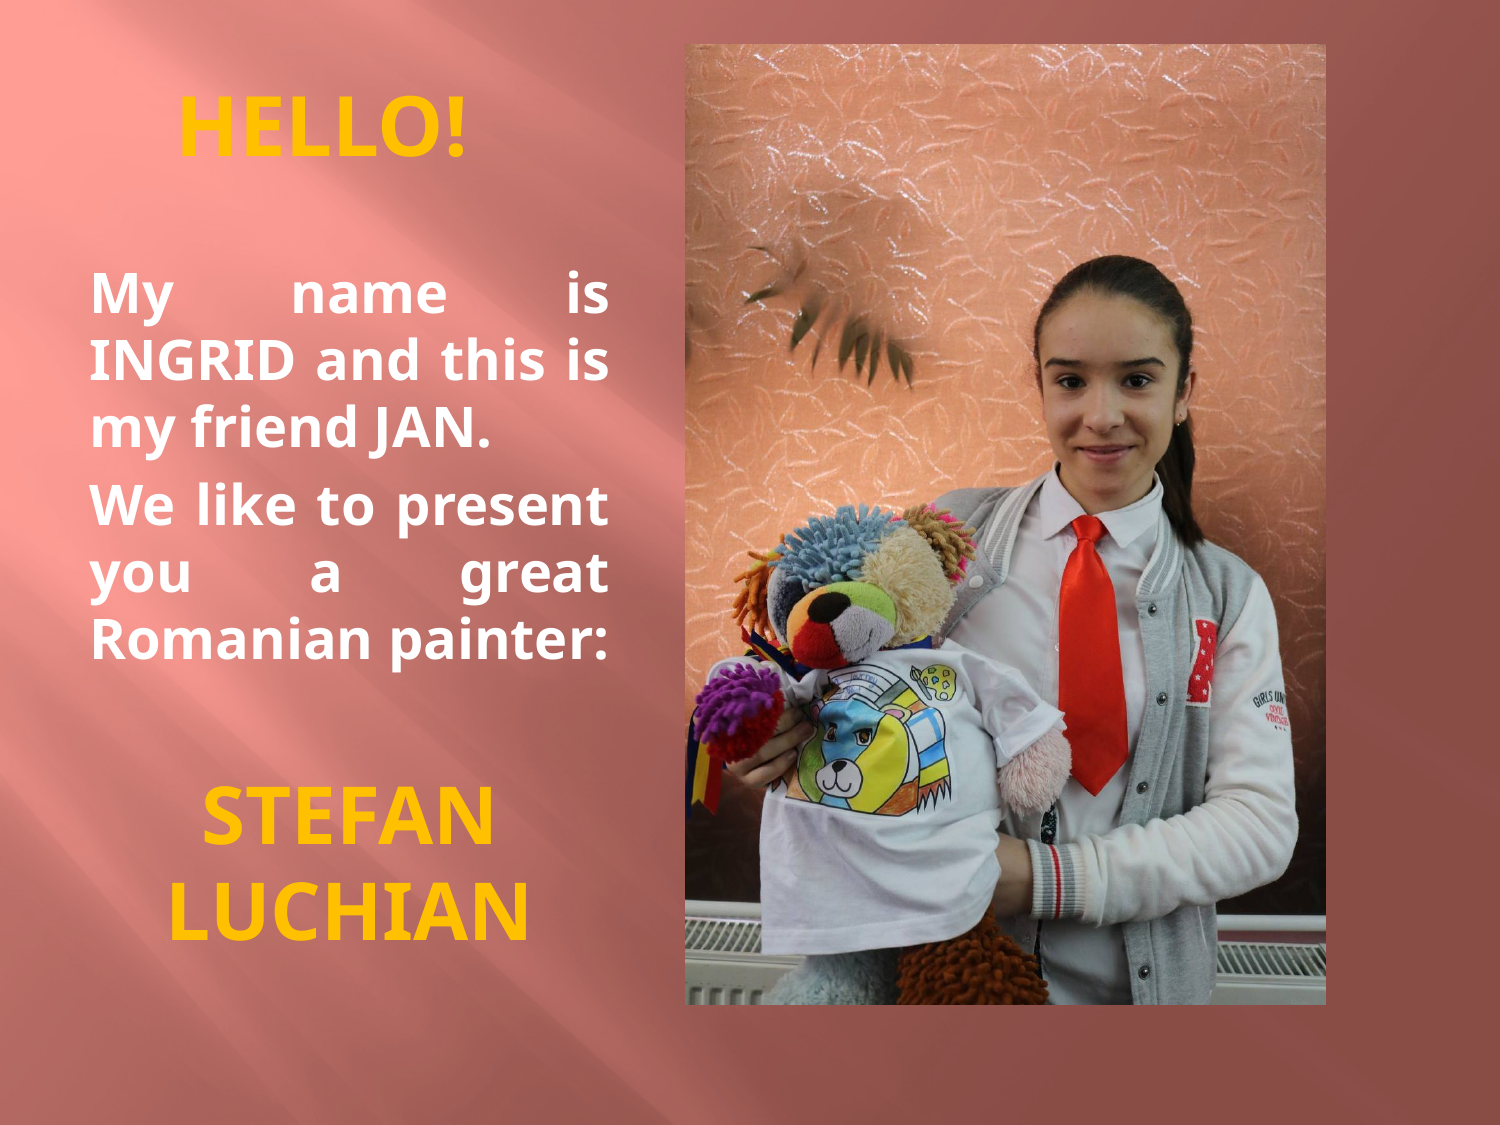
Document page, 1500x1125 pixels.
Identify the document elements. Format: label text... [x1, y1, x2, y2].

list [685, 44, 1326, 1006]
list My name is INGRID and this is my friend JAN. We like to present you a great Romanian painter: STEFAN LUCHIAN [75, 249, 625, 1005]
title HELLO! [75, 44, 569, 236]
